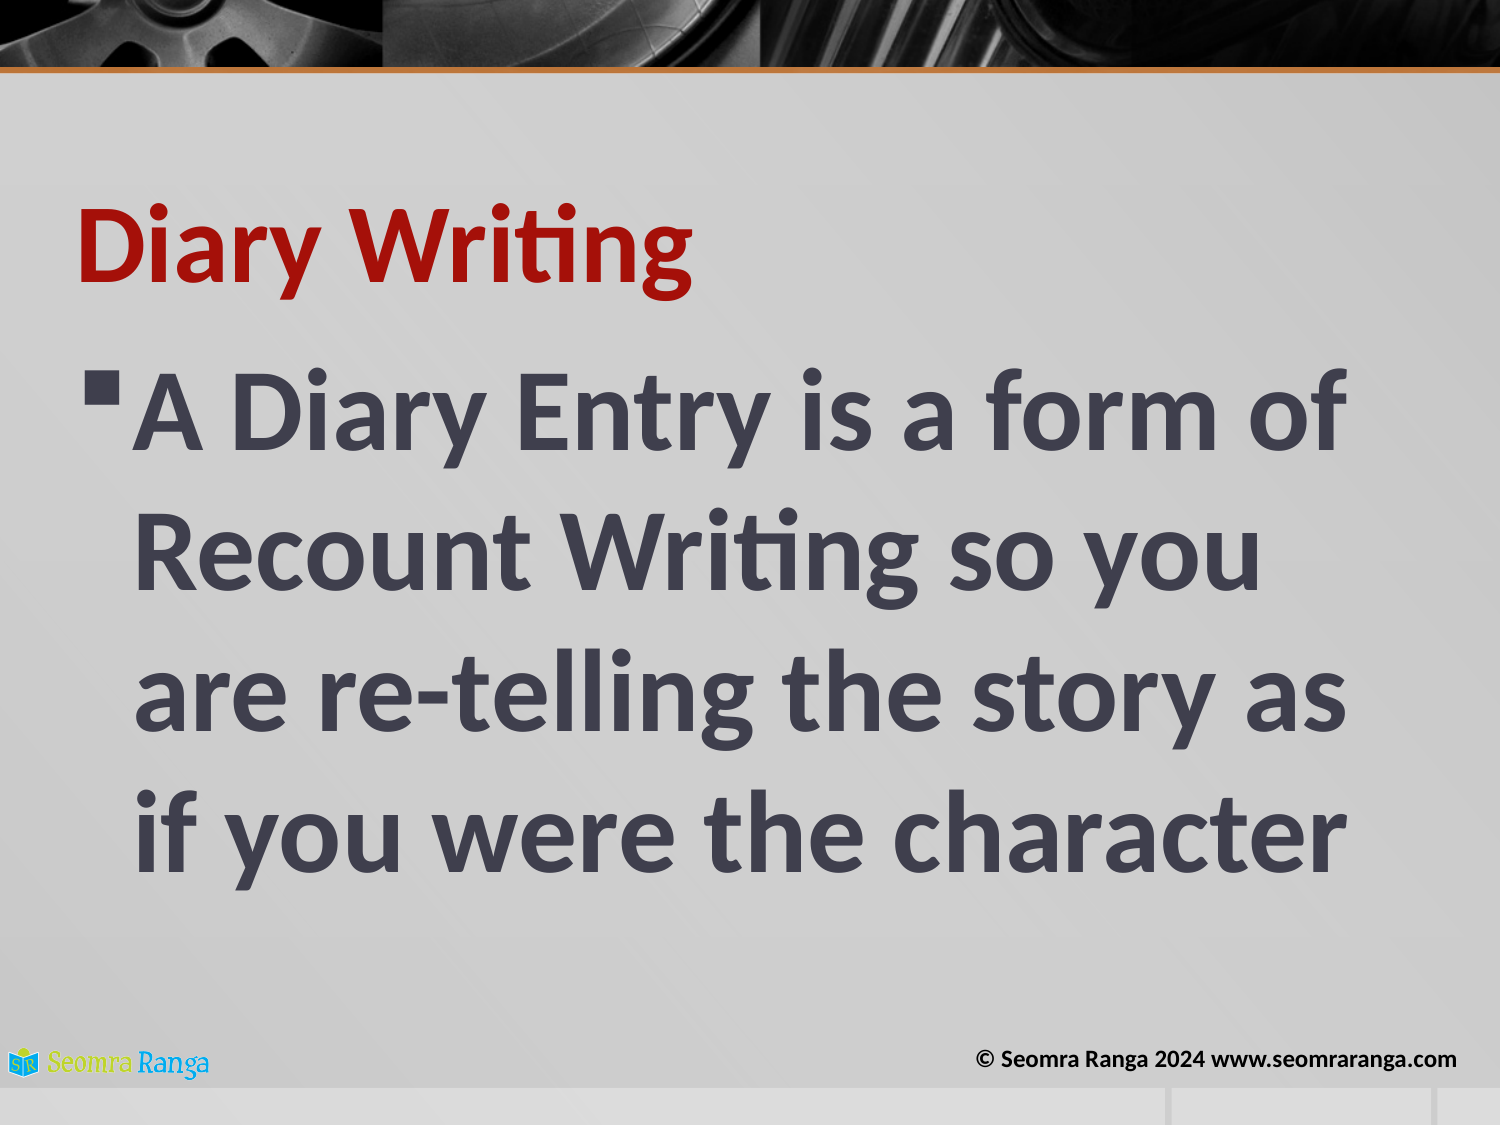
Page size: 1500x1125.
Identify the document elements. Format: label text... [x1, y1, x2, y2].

text_box © Seomra Ranga 2024 www.seomraranga.com [938, 1035, 1495, 1080]
picture [0, 1034, 219, 1097]
title Diary Writing [75, 162, 1425, 313]
picture [0, 0, 1500, 67]
list A Diary Entry is a form of Recount Writing so you are re-telling the story as if you were the character [75, 324, 1425, 1005]
